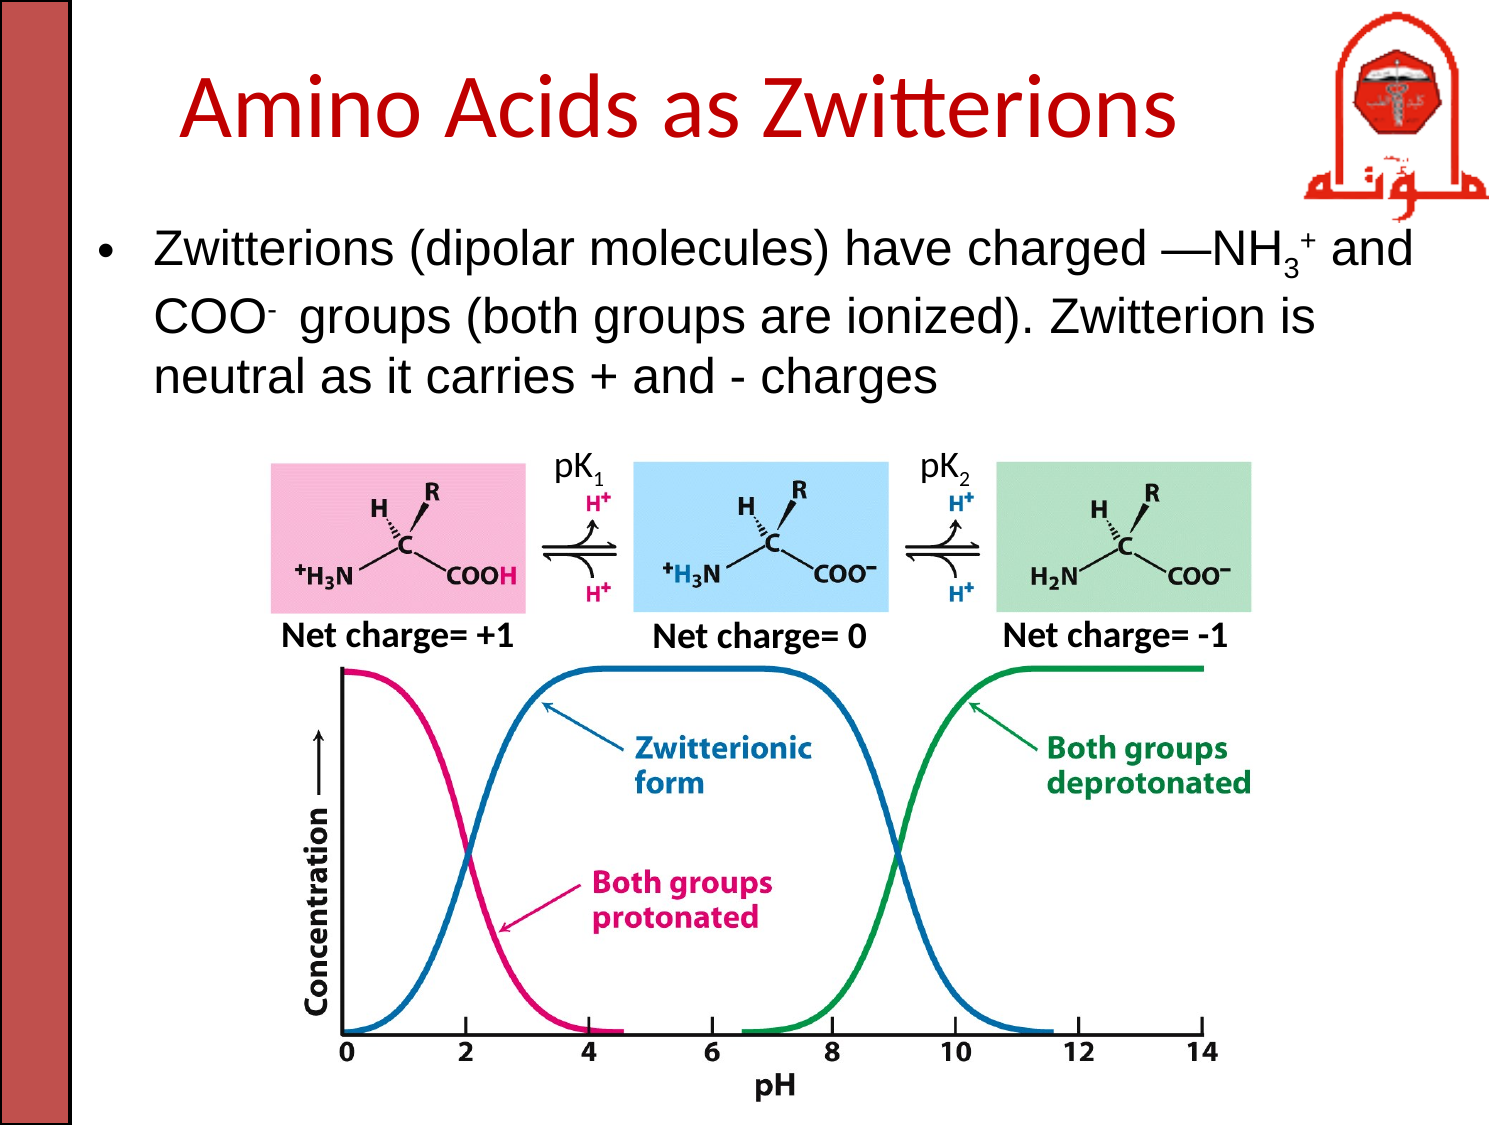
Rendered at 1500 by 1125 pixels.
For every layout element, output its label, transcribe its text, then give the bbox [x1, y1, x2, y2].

text_box [0, 0, 72, 1125]
picture [1300, 9, 1489, 223]
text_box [263, 432, 1259, 1118]
list Zwitterions (dipolar molecules) have charged —NH3+ and COO- groups (both groups are ionized). Zwitterion is neutral as it carries + and - charges [82, 208, 1454, 525]
title Amino Acids as Zwitterions [72, 7, 1430, 195]
